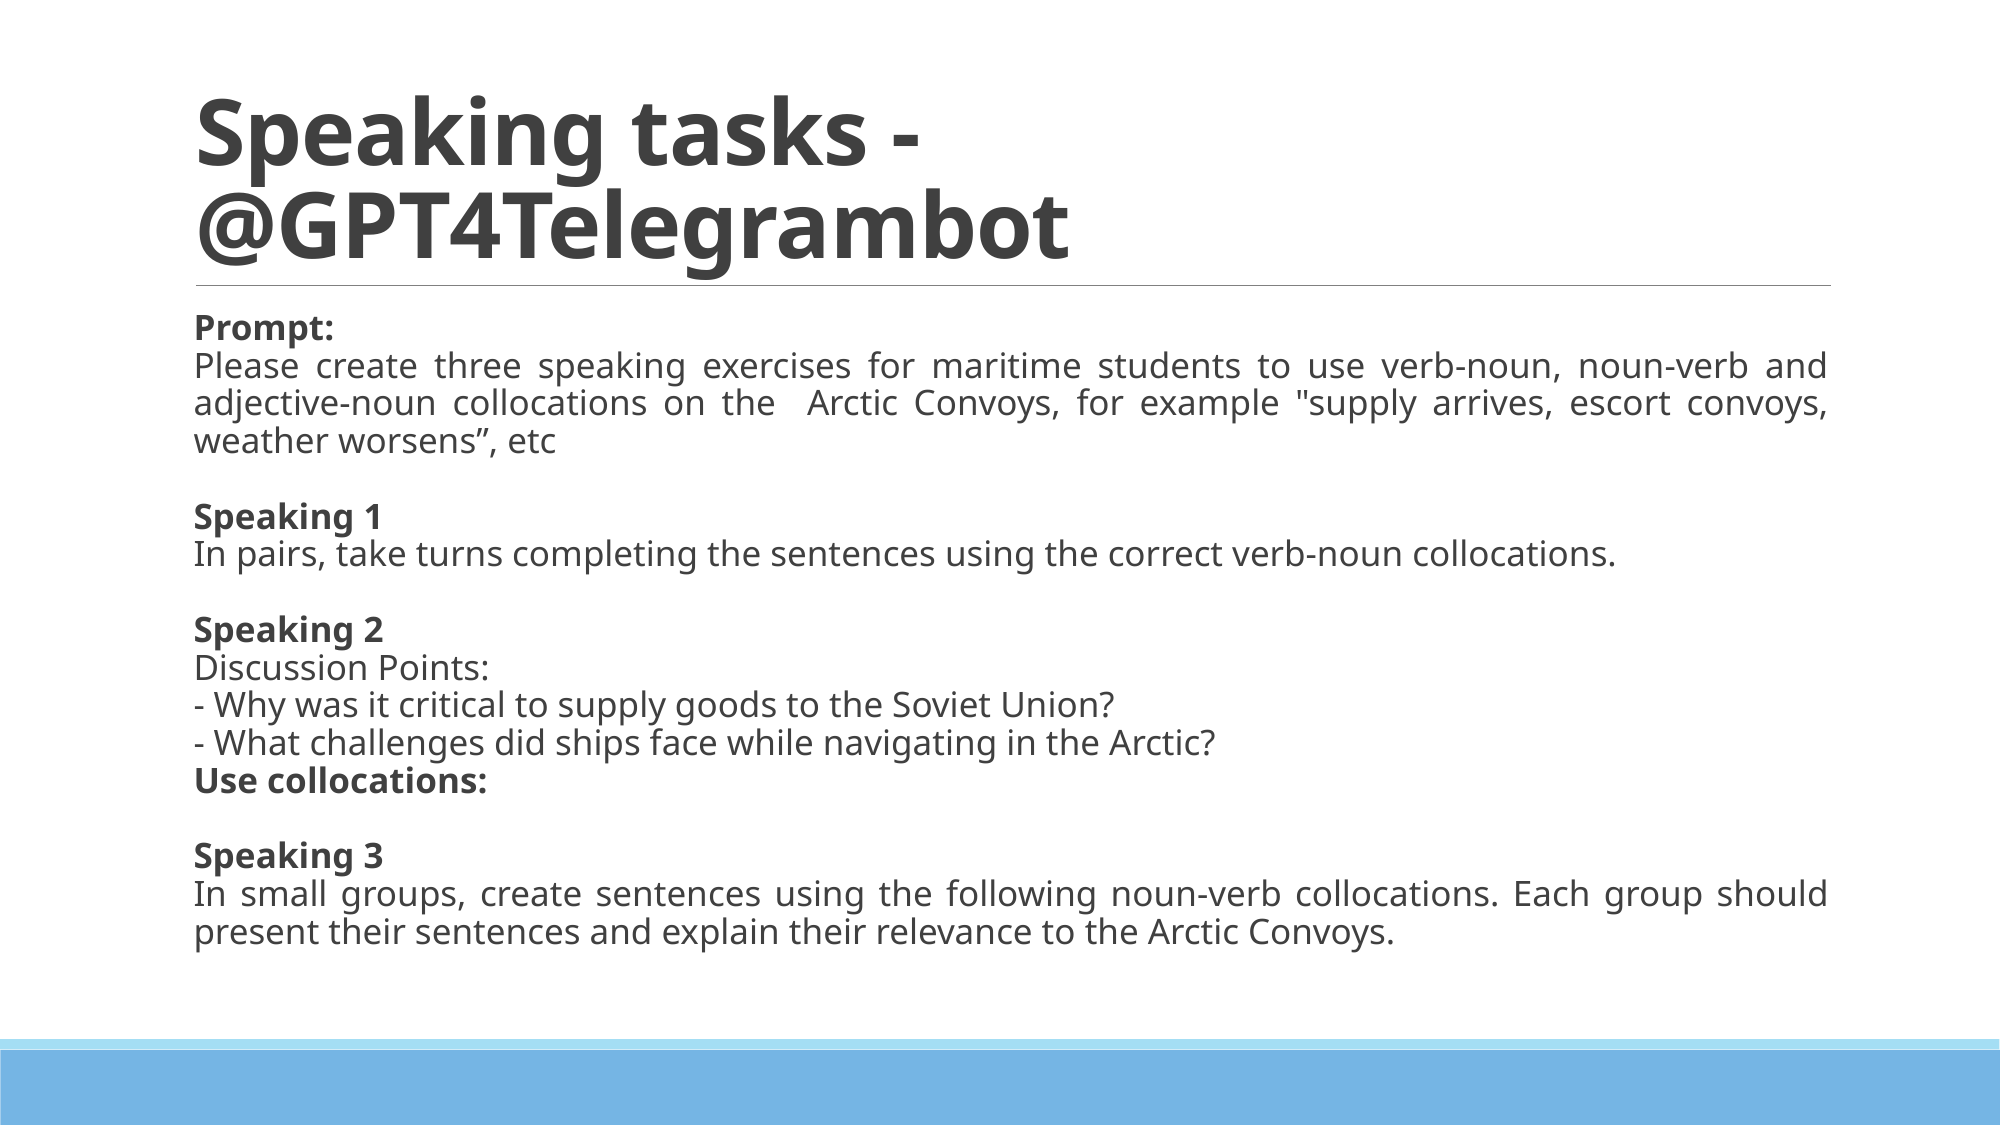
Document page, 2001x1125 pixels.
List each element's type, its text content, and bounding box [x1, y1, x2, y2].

list Prompt: Please create three speaking exercises for maritime students to use verb-noun, noun-verb and adjective-noun collocations on the Arctic Convoys, for example "supply arrives, escort convoys, weather worsens”, etc Speaking 1 In pairs, take turns completing the sentences using the correct verb-noun collocations. Speaking 2 Discussion Points: - Why was it critical to supply goods to the Soviet Union? - What challenges did ships face while navigating in the Arctic? Use collocations: Speaking 3 In small groups, create sentences using the following noun-verb collocations. Each group should present their sentences and explain their relevance to the Arctic Convoys. [180, 302, 1830, 963]
title Speaking tasks - @GPT4Telegrambot [180, 47, 1830, 285]
